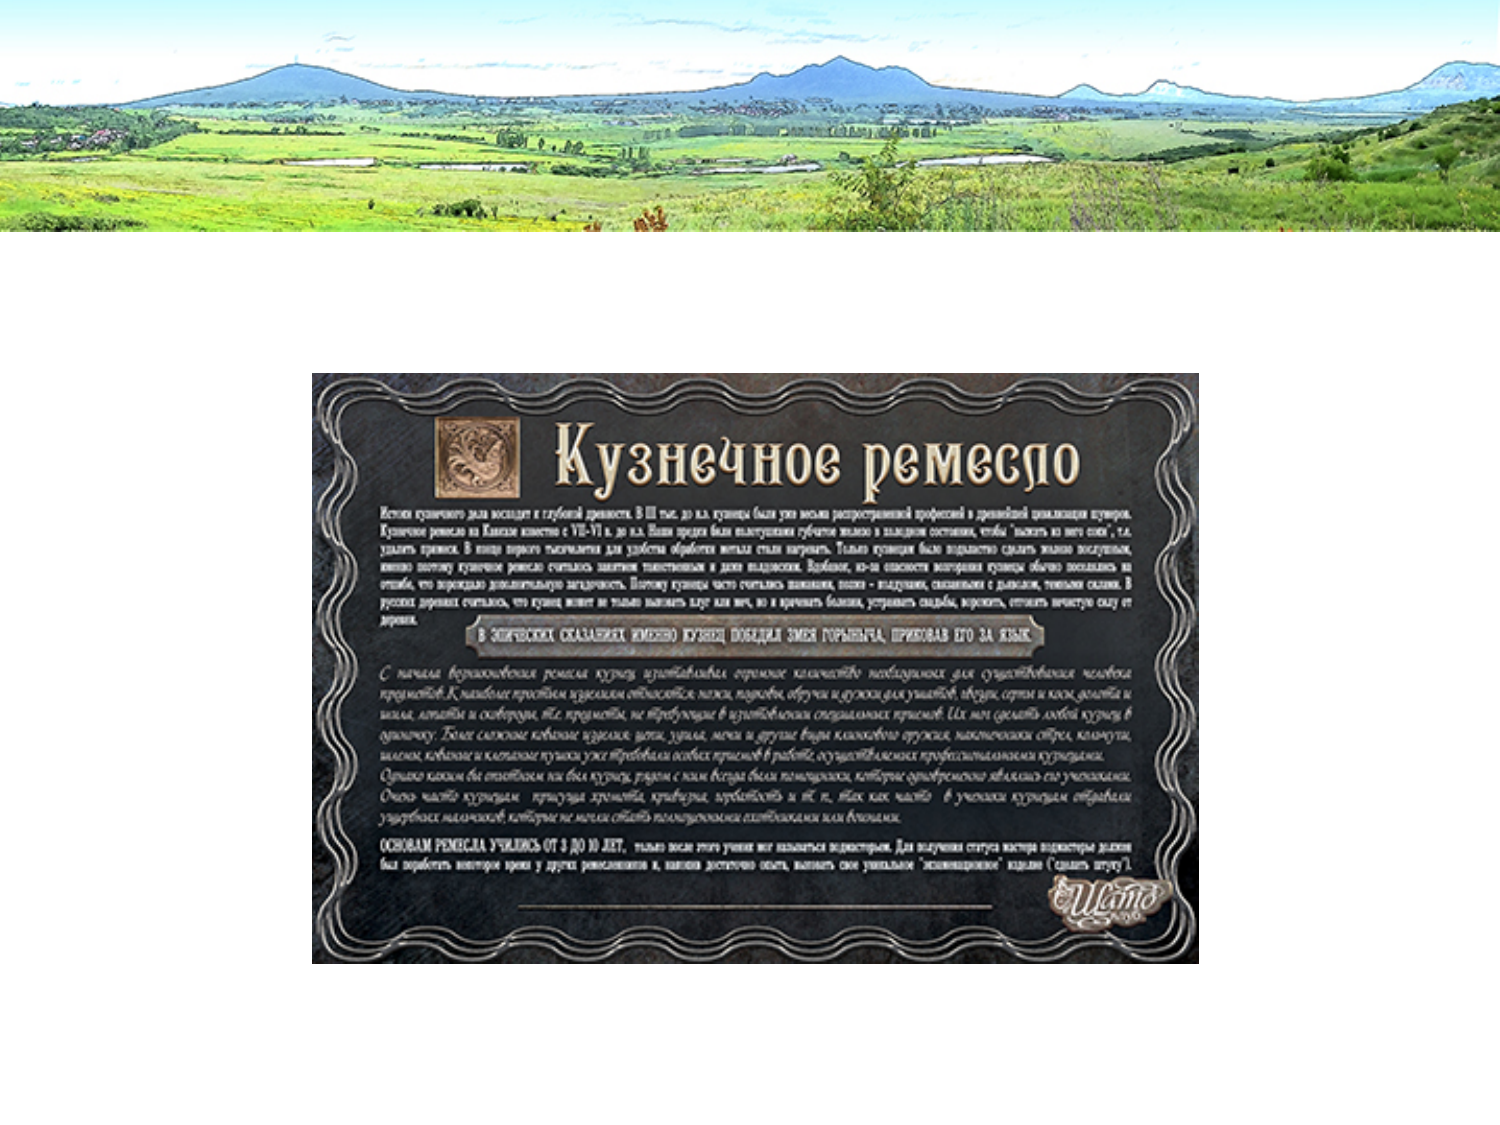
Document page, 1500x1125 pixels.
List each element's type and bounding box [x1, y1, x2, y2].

picture [312, 373, 1199, 964]
picture [0, 0, 1500, 233]
